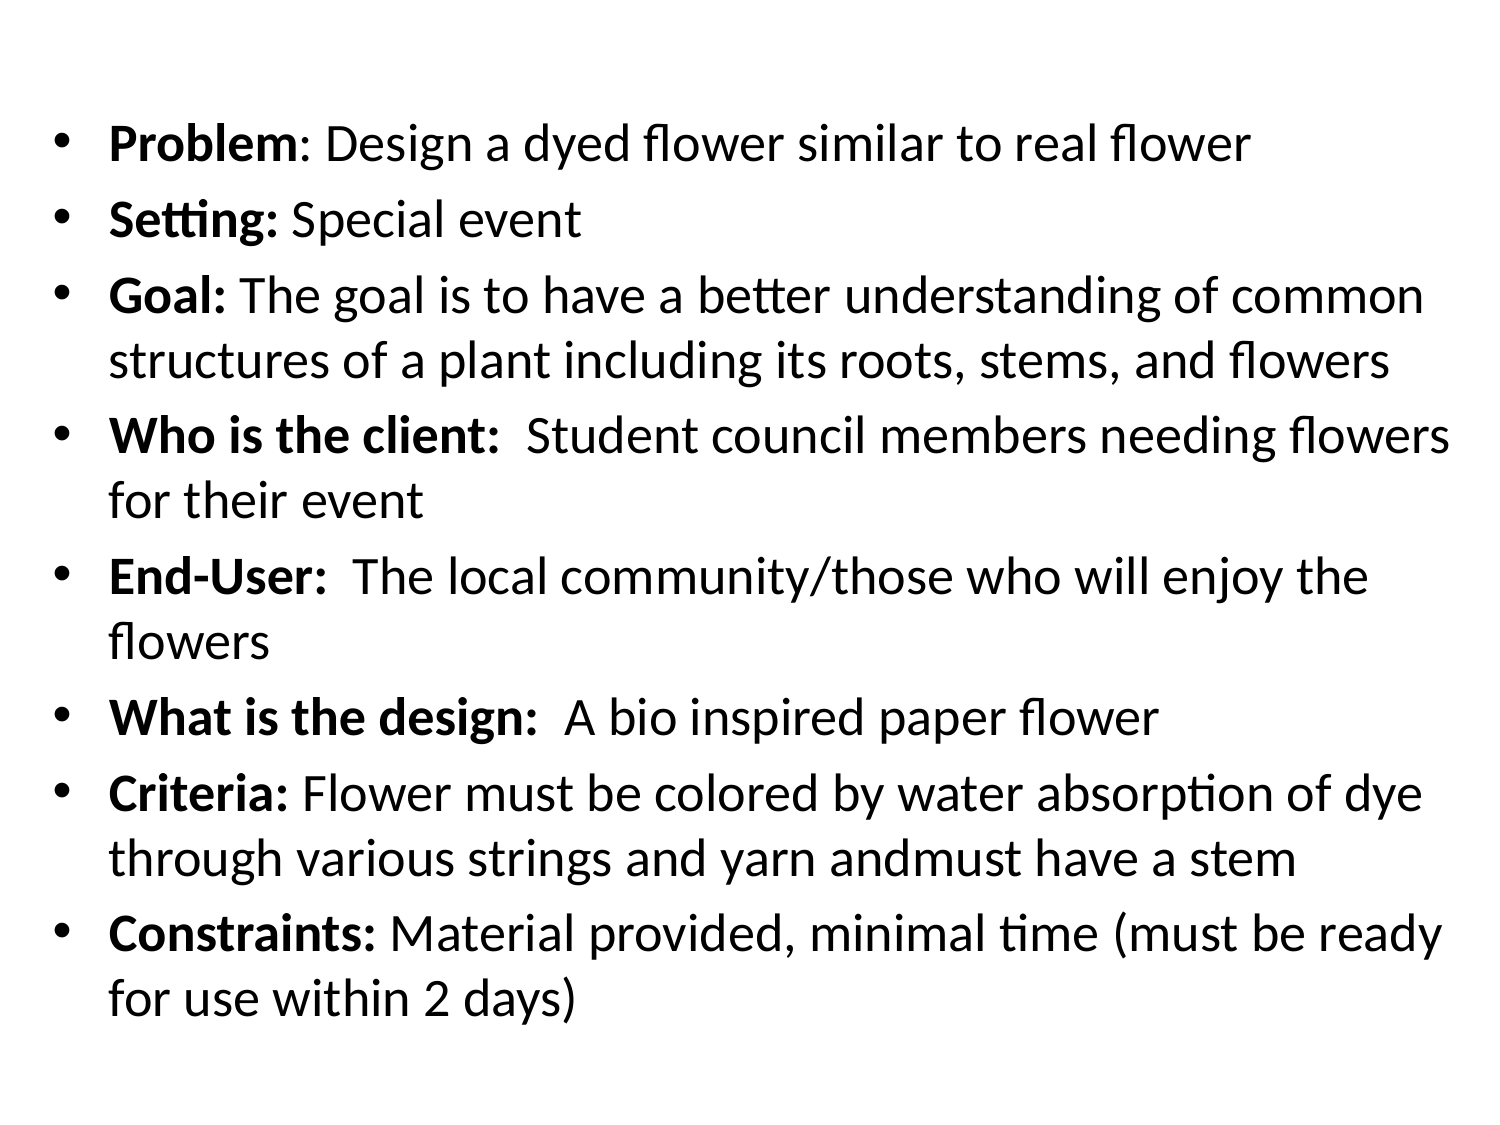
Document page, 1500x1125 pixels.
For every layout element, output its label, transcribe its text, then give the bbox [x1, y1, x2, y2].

list Problem: Design a dyed flower similar to real flower Setting: Special event Goal: The goal is to have a better understanding of common structures of a plant including its roots, stems, and flowers Who is the client: Student council members needing flowers for their event End-User: The local community/those who will enjoy the flowers What is the design: A bio inspired paper flower Criteria: Flower must be colored by water absorption of dye through various strings and yarn andmust have a stem Constraints: Material provided, minimal time (must be ready for use within 2 days) [37, 99, 1475, 843]
